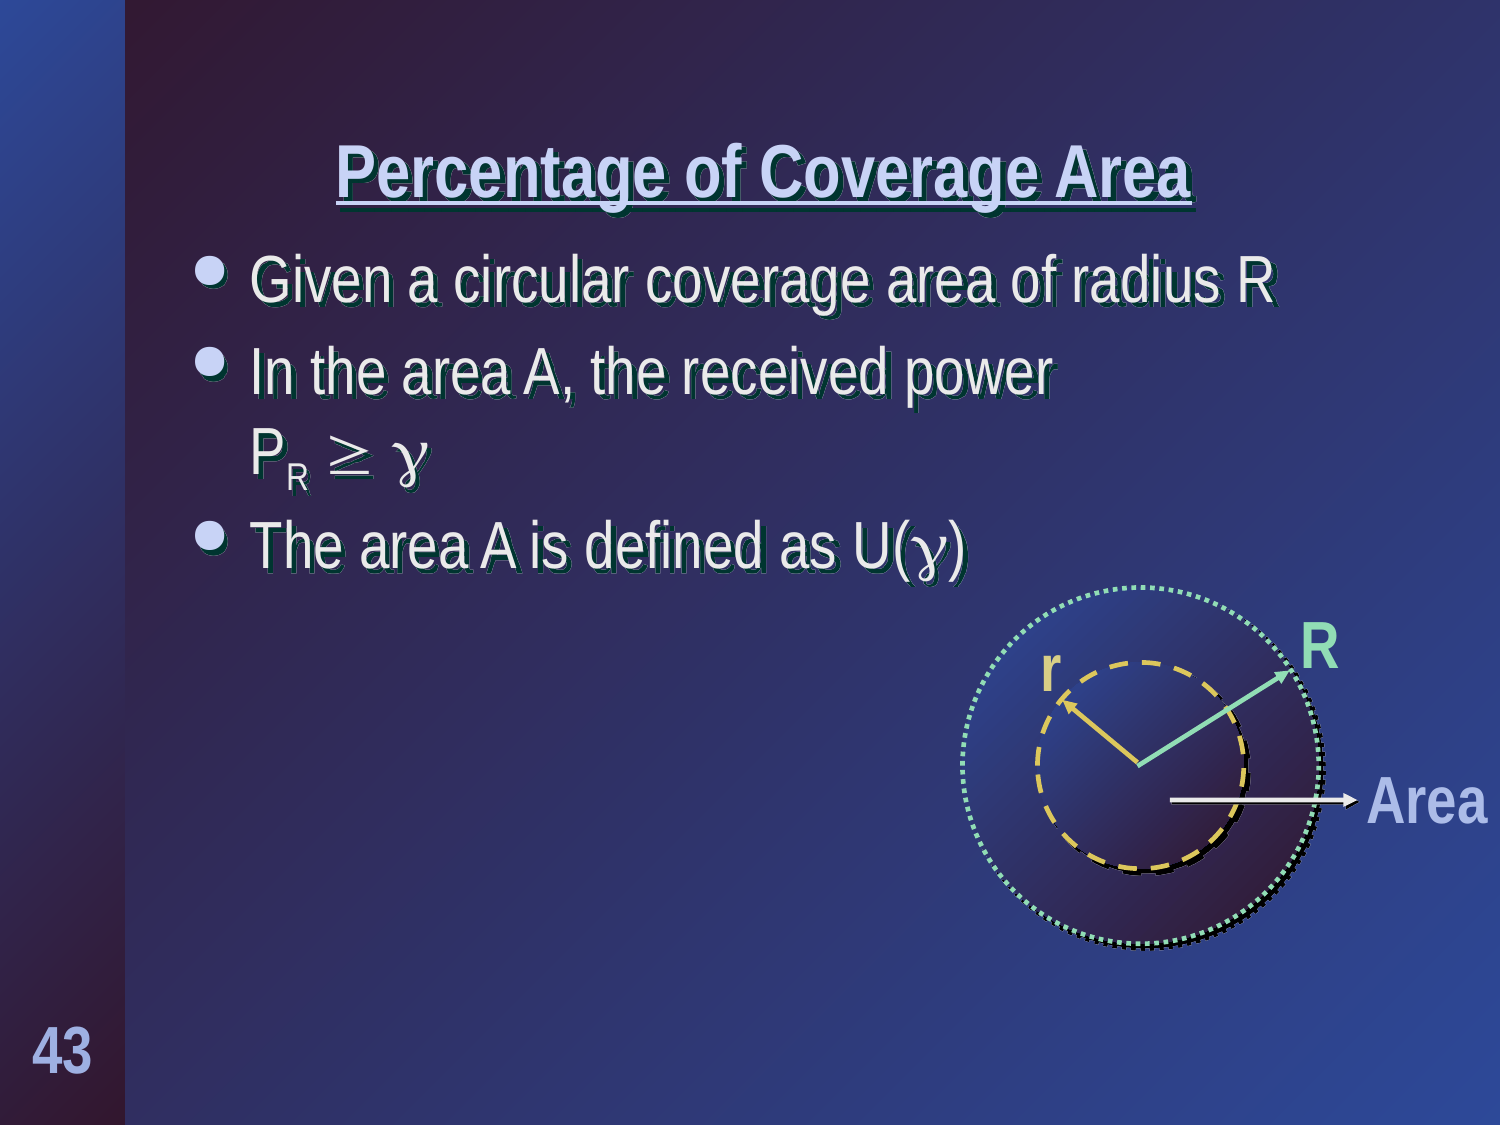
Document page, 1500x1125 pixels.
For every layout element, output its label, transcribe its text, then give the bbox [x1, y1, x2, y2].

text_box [962, 587, 1500, 944]
list Given a circular coverage area of radius R In the area A, the received power PR   The area A is defined as U() [177, 236, 1359, 592]
title Percentage of Coverage Area [169, 124, 1359, 225]
